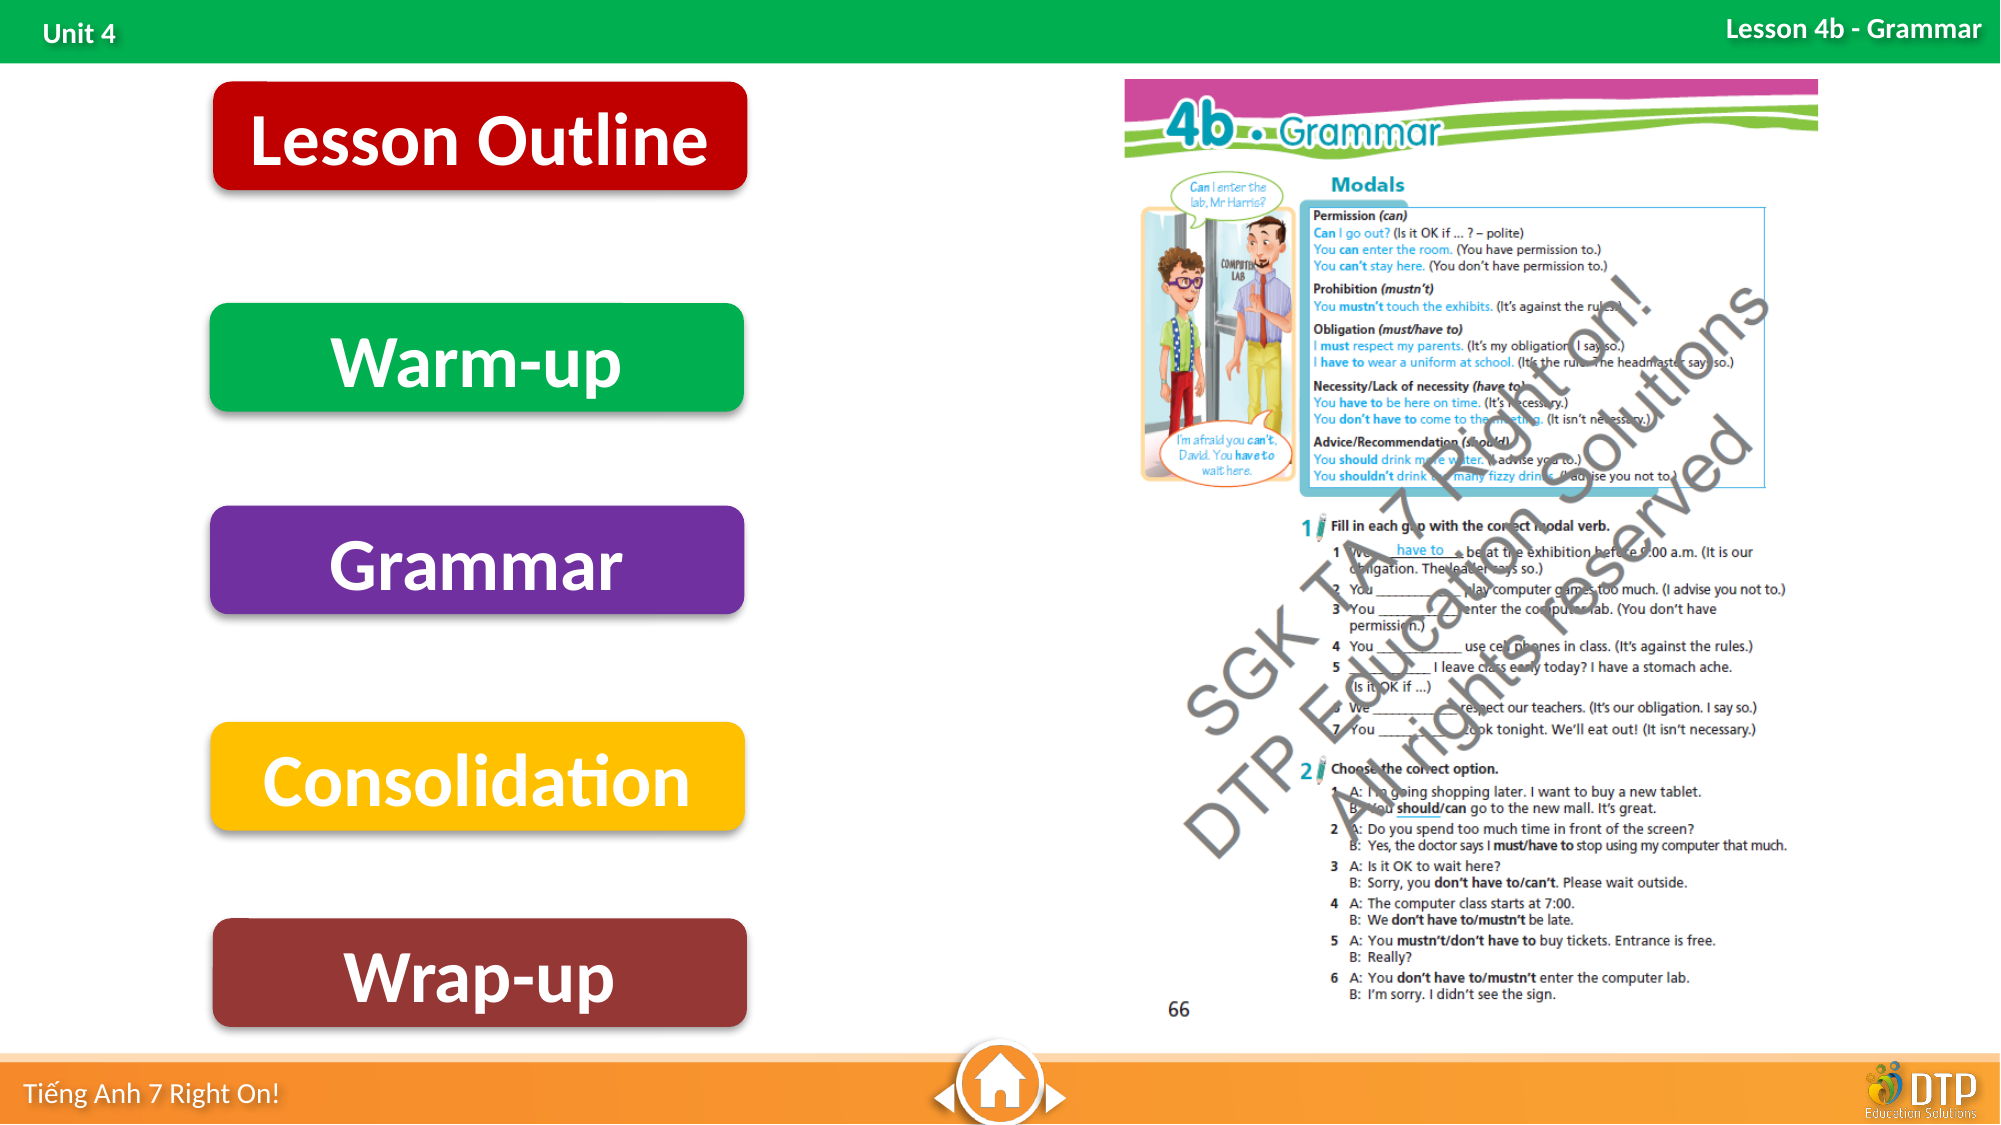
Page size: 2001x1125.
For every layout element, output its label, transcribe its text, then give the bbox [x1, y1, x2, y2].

picture [0, 64, 2000, 1125]
text_box Consolidation [208, 719, 747, 833]
text_box Wrap-up [210, 916, 750, 1030]
text_box Lesson Outline [211, 79, 750, 193]
text_box Warm-up [207, 300, 746, 414]
text_box Grammar [208, 503, 747, 617]
